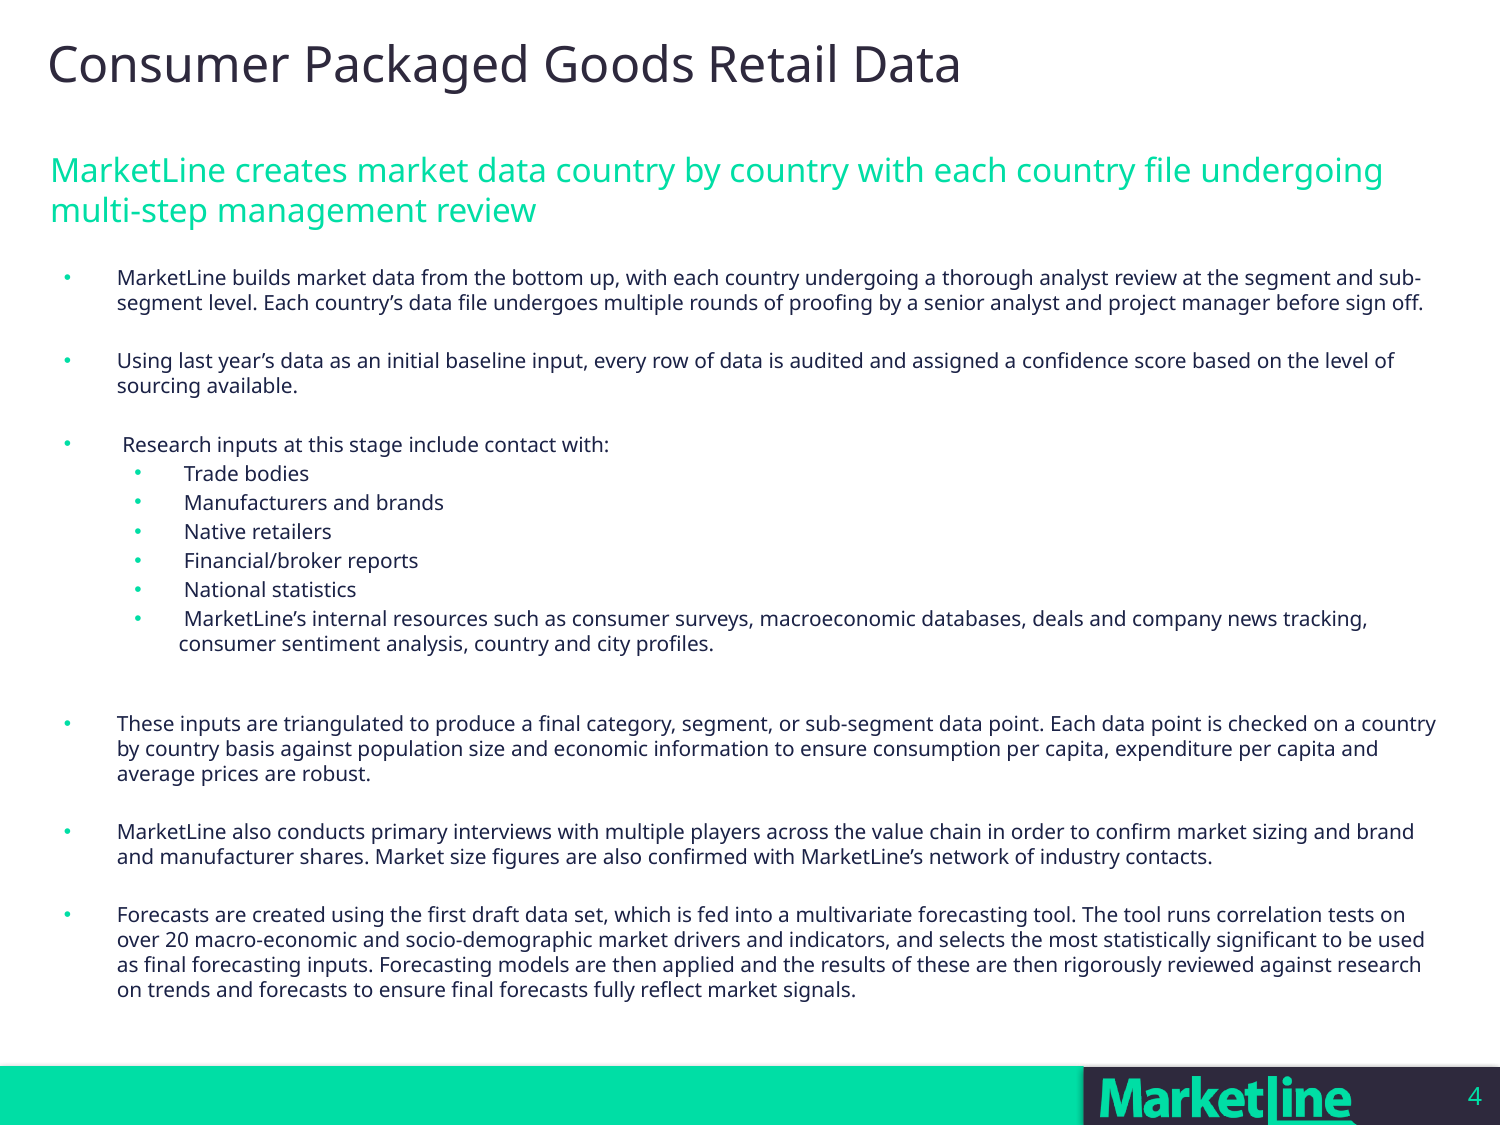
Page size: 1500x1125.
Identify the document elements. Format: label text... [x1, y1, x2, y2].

list MarketLine builds market data from the bottom up, with each country undergoing a thorough analyst review at the segment and sub-segment level. Each country’s data file undergoes multiple rounds of proofing by a senior analyst and project manager before sign off. Using last year’s data as an initial baseline input, every row of data is audited and assigned a confidence score based on the level of sourcing available. Research inputs at this stage include contact with: Trade bodies Manufacturers and brands Native retailers Financial/broker reports National statistics MarketLine’s internal resources such as consumer surveys, macroeconomic databases, deals and company news tracking, consumer sentiment analysis, country and city profiles. These inputs are triangulated to produce a final category, segment, or sub-segment data point. Each data point is checked on a country by country basis against population size and economic information to ensure consumption per capita, expenditure per capita and average prices are robust. MarketLine also conducts primary interviews with multiple players across the value chain in order to confirm market sizing and brand and manufacturer shares. Market size figures are also confirmed with MarketLine’s network of industry contacts. Forecasts are created using the first draft data set, which is fed into a multivariate forecasting tool. The tool runs correlation tests on over 20 macro-economic and socio-demographic market drivers and indicators, and selects the most statistically significant to be used as final forecasting inputs. Forecasting models are then applied and the results of these are then rigorously reviewed against research on trends and forecasts to ensure final forecasts fully reflect market signals. [49, 257, 1455, 1041]
picture [1100, 1076, 1361, 1125]
list Consumer Packaged Goods Retail Data [0, 0, 1500, 125]
title MarketLine creates market data country by country with each country file undergoing multi-step management review [50, 148, 1452, 245]
